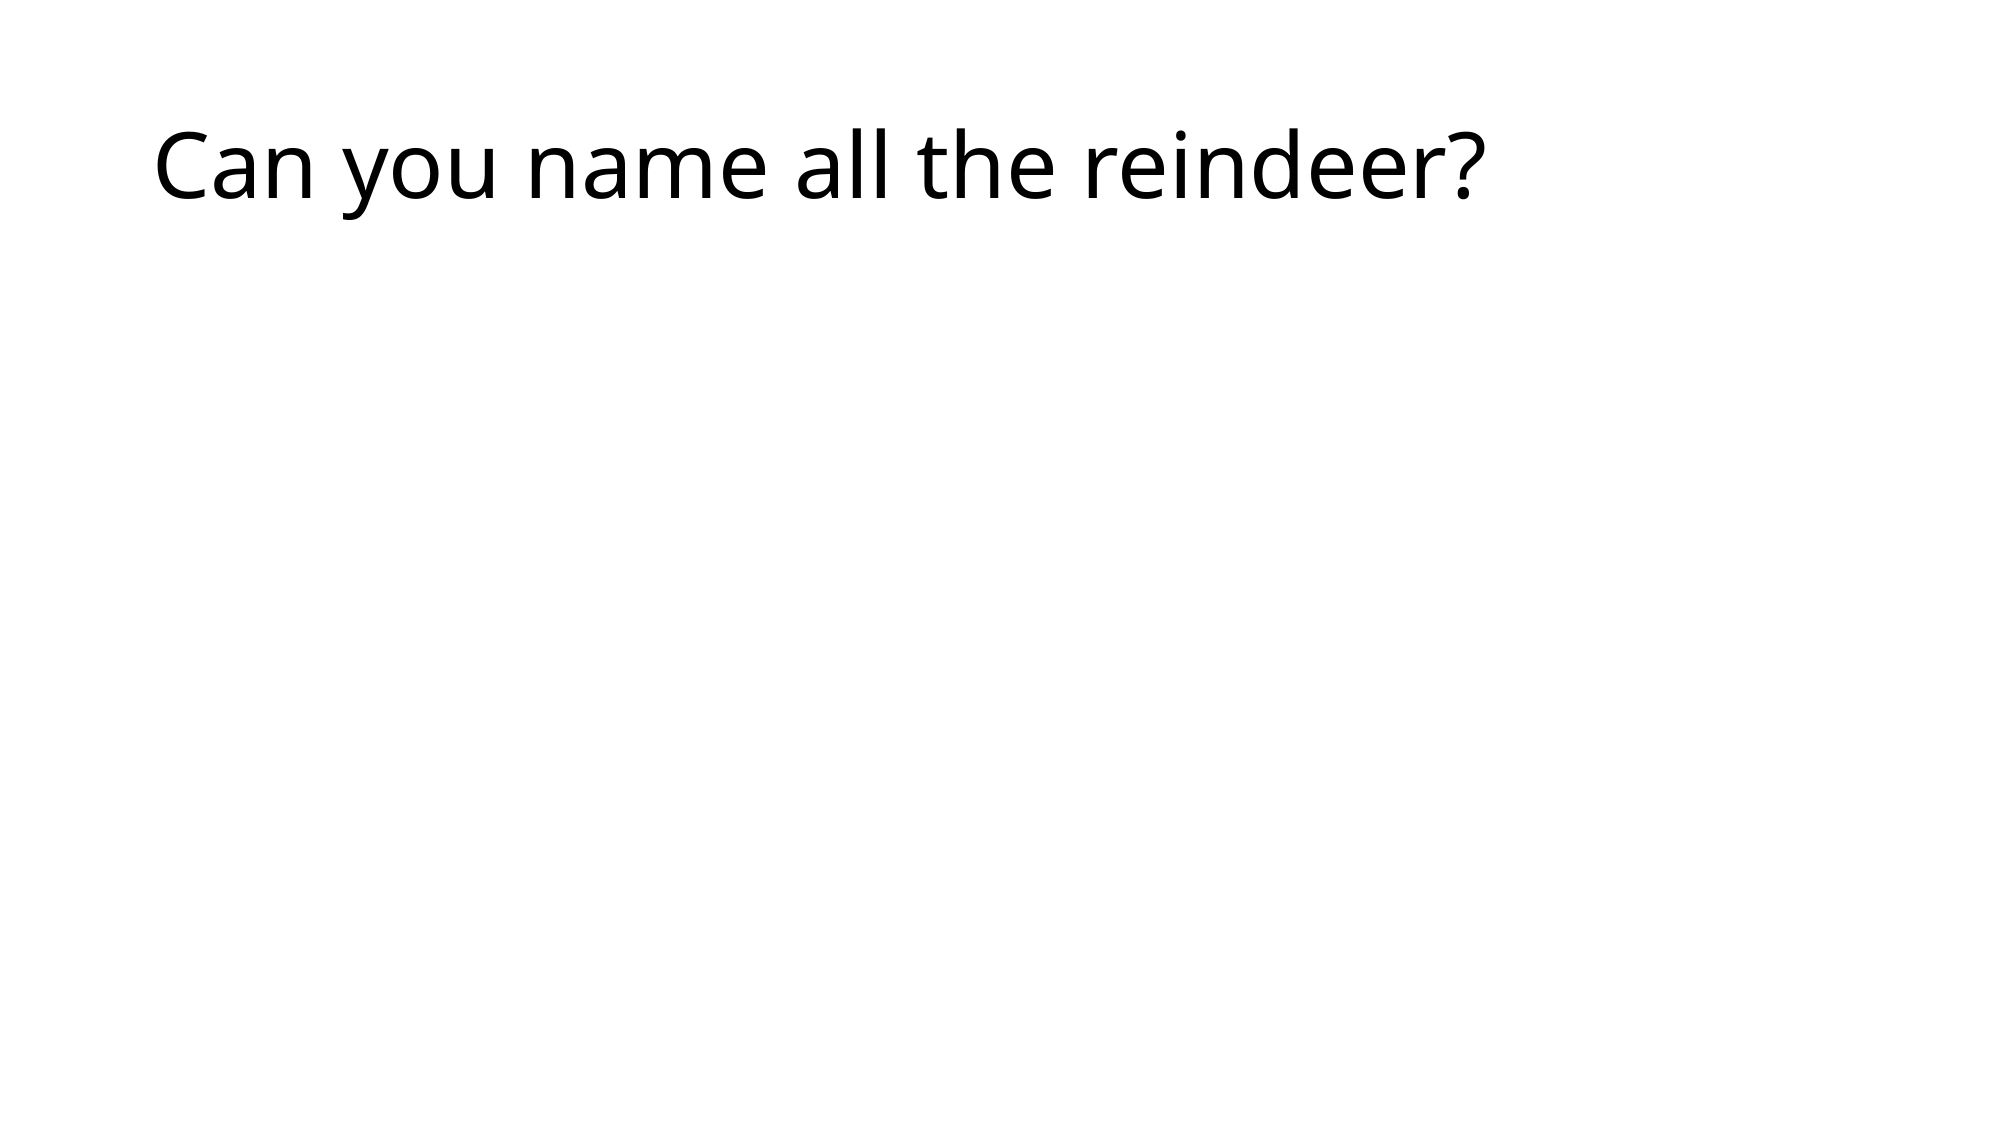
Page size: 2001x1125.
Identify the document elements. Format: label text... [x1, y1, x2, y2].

title Can you name all the reindeer? [137, 59, 1863, 278]
